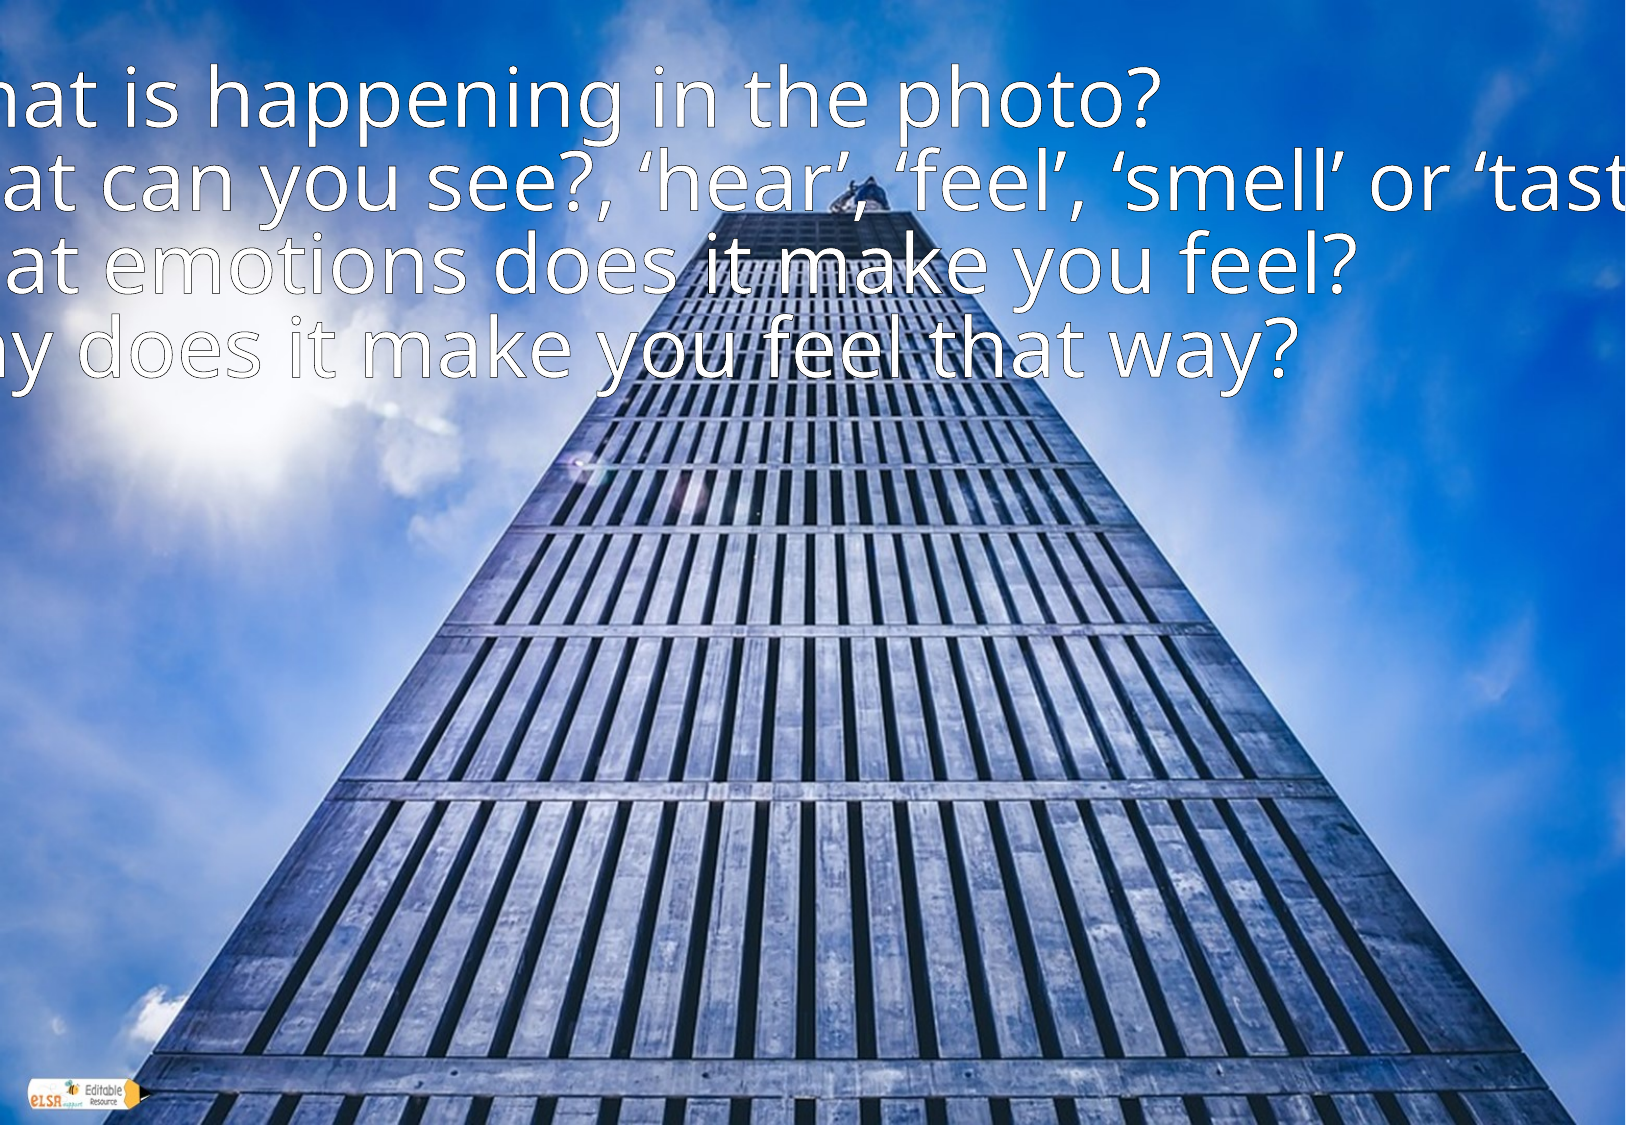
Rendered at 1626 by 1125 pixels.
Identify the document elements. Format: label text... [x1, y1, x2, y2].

text_box What is happening in the photo? [0, 36, 1179, 119]
text_box What emotions does it make you feel? [0, 202, 1375, 318]
picture [0, 0, 1626, 1125]
text_box What can you see?, ‘hear’, ‘feel’, ‘smell’ or ‘taste’? [0, 119, 1625, 235]
text_box Why does it make you feel that way? [0, 286, 1316, 402]
